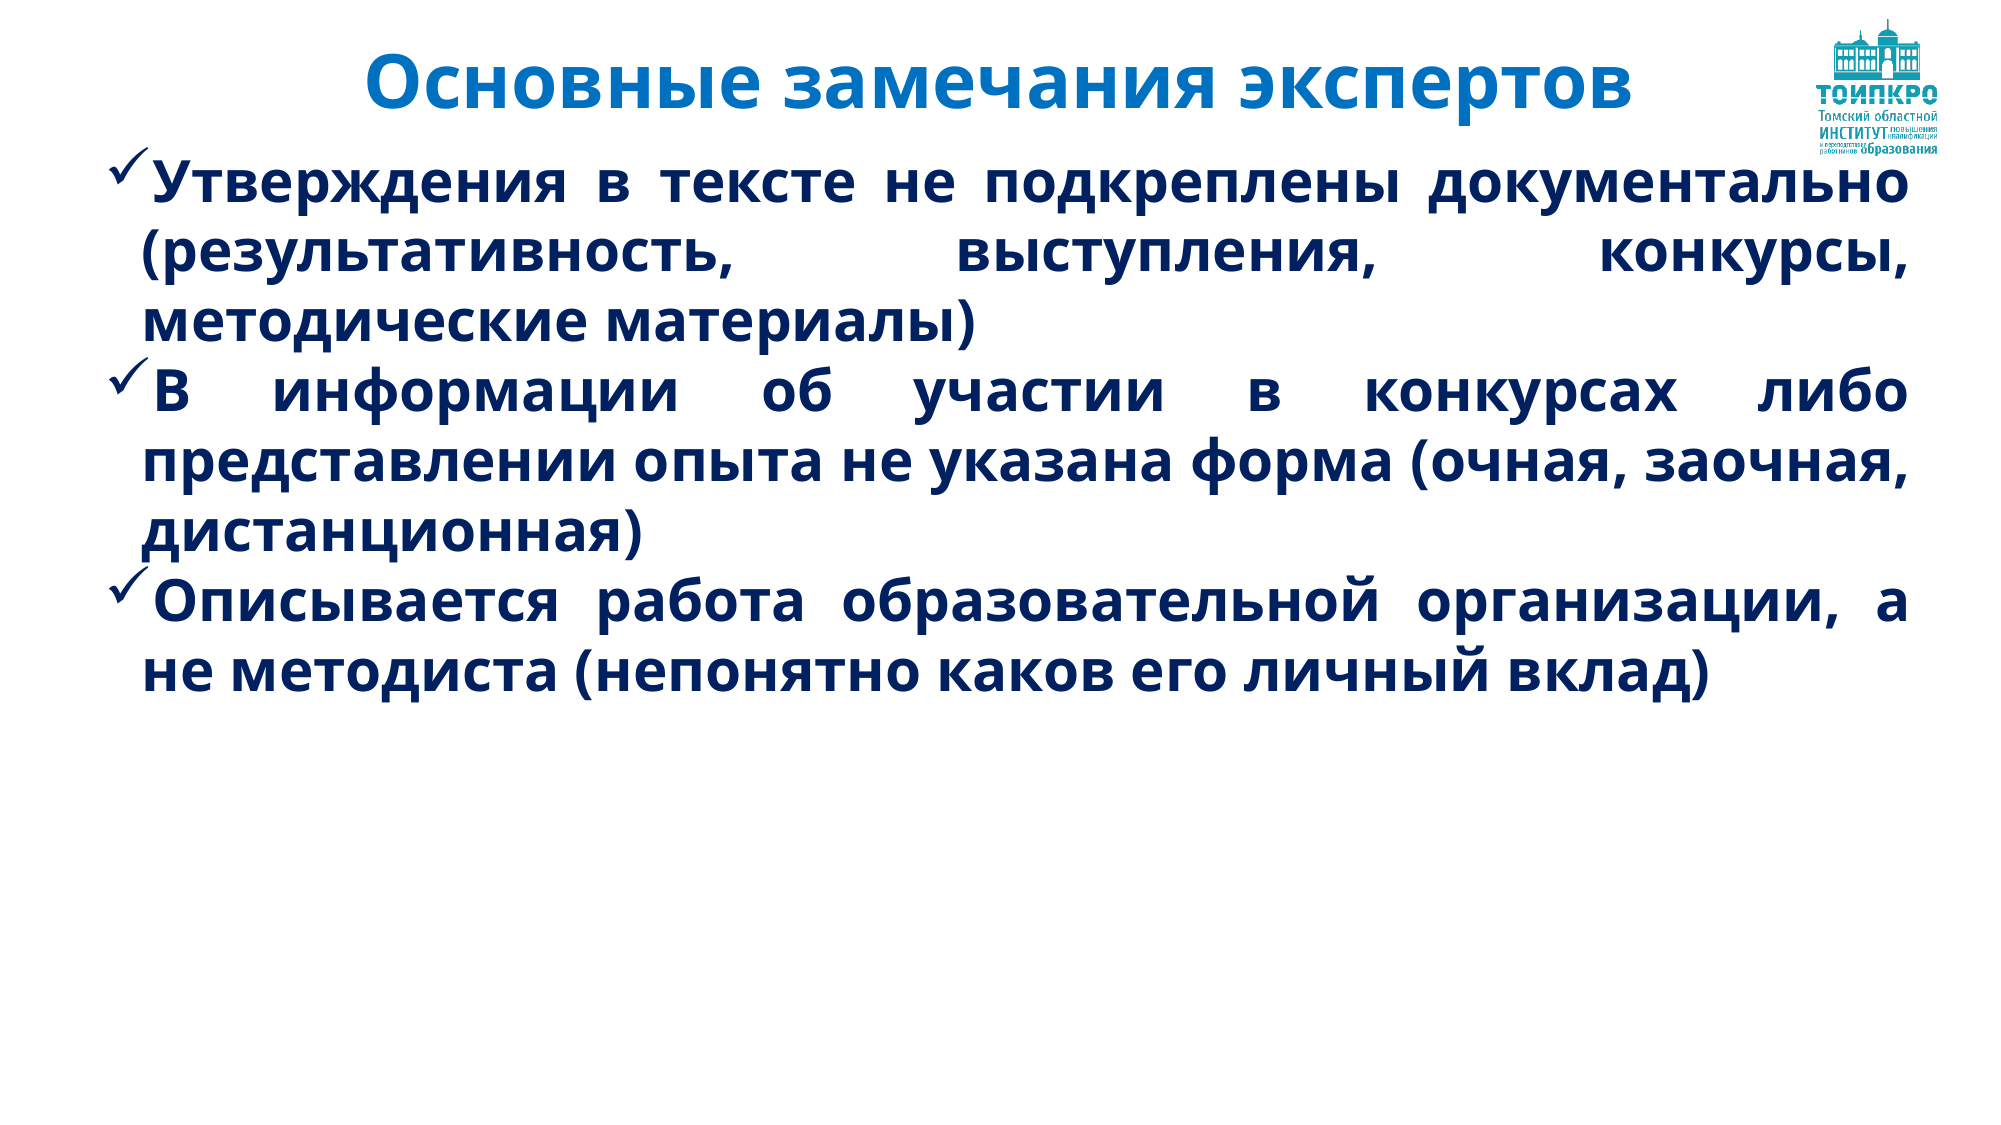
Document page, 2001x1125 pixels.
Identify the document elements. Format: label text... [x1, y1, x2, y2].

title Основные замечания экспертов [137, 32, 1816, 136]
picture [1816, 19, 1937, 156]
list Утверждения в тексте не подкреплены документально (результативность, выступления, конкурсы, методические материалы) В информации об участии в конкурсах либо представлении опыта не указана форма (очная, заочная, дистанционная) Описывается работа образовательной организации, а не методиста (непонятно каков его личный вклад) [89, 136, 1926, 1093]
